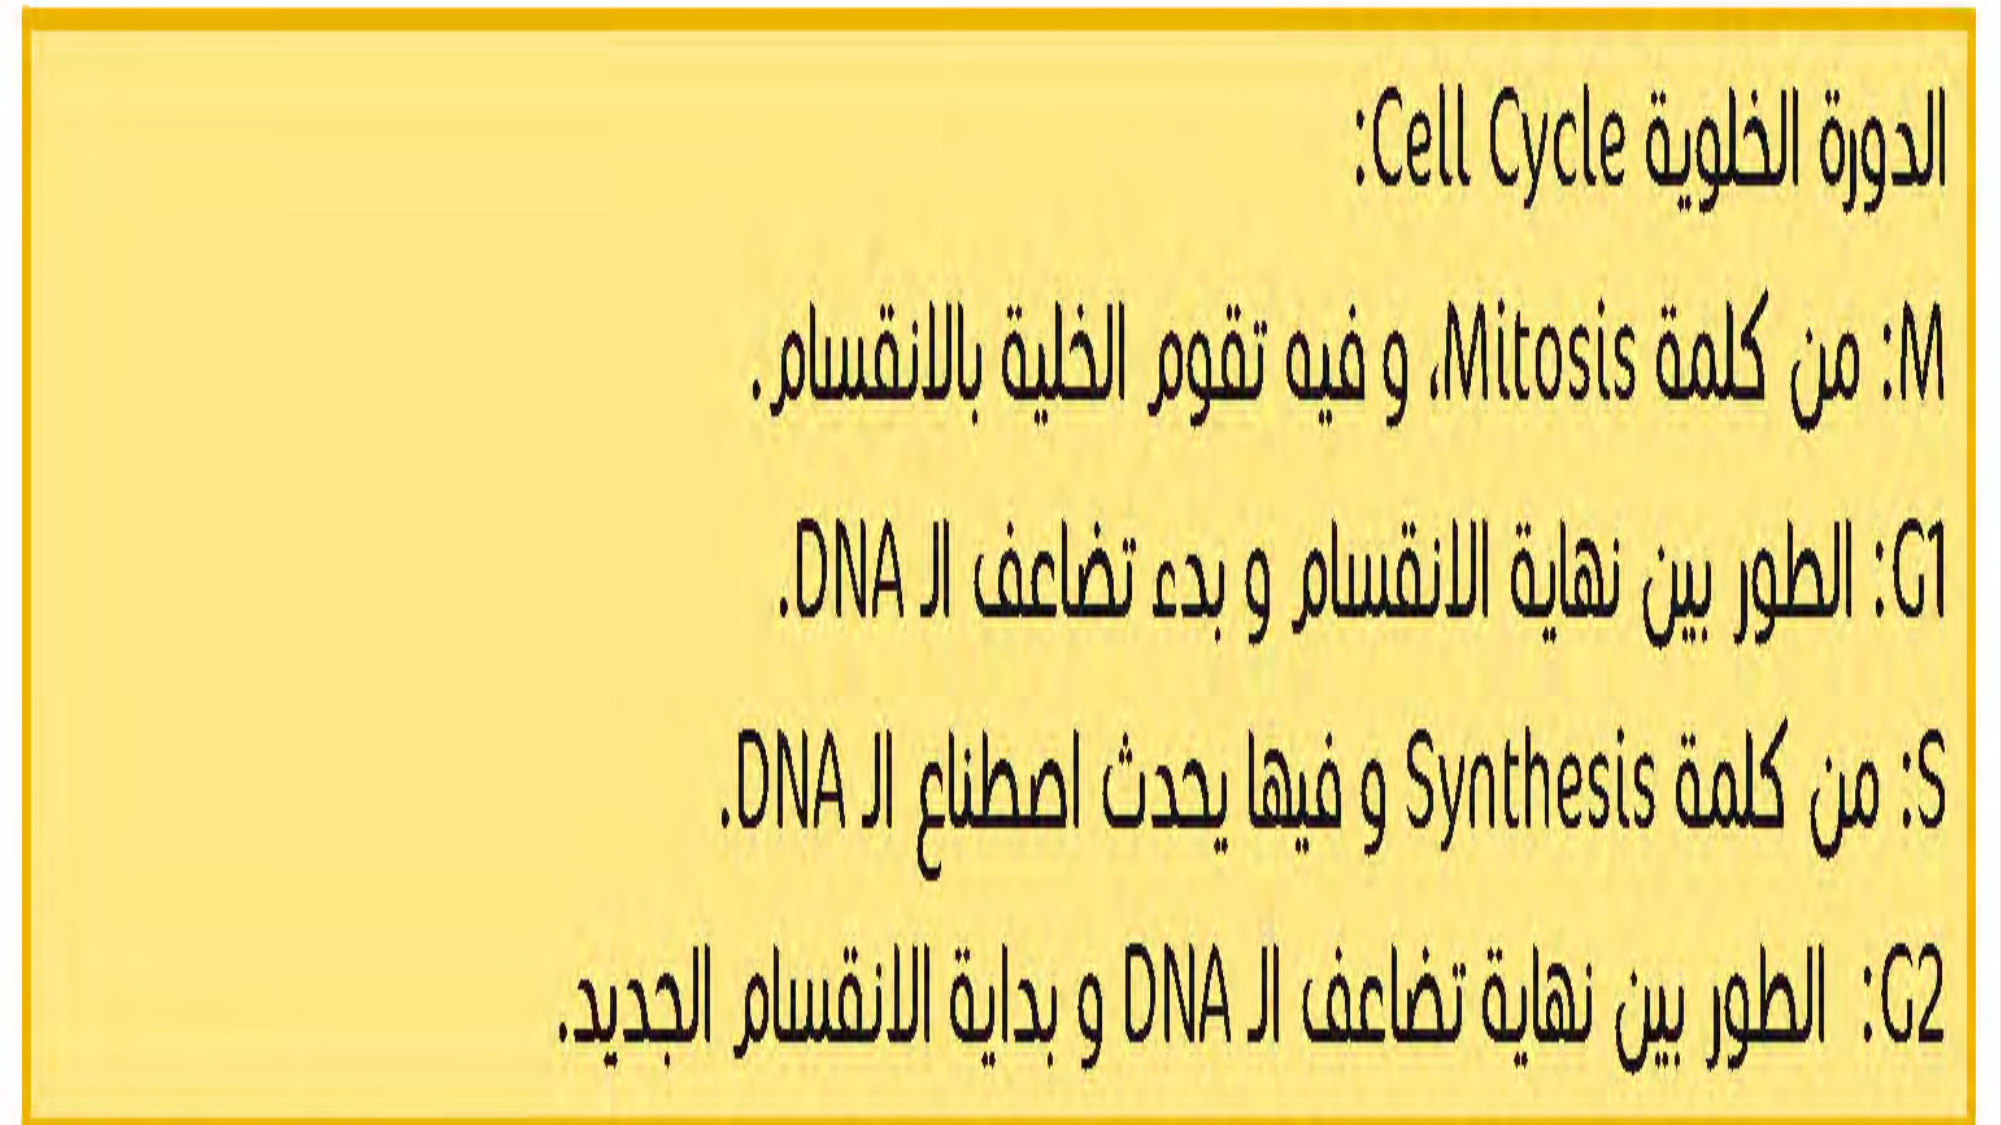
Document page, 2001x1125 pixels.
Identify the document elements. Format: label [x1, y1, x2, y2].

list [0, 0, 2000, 1125]
